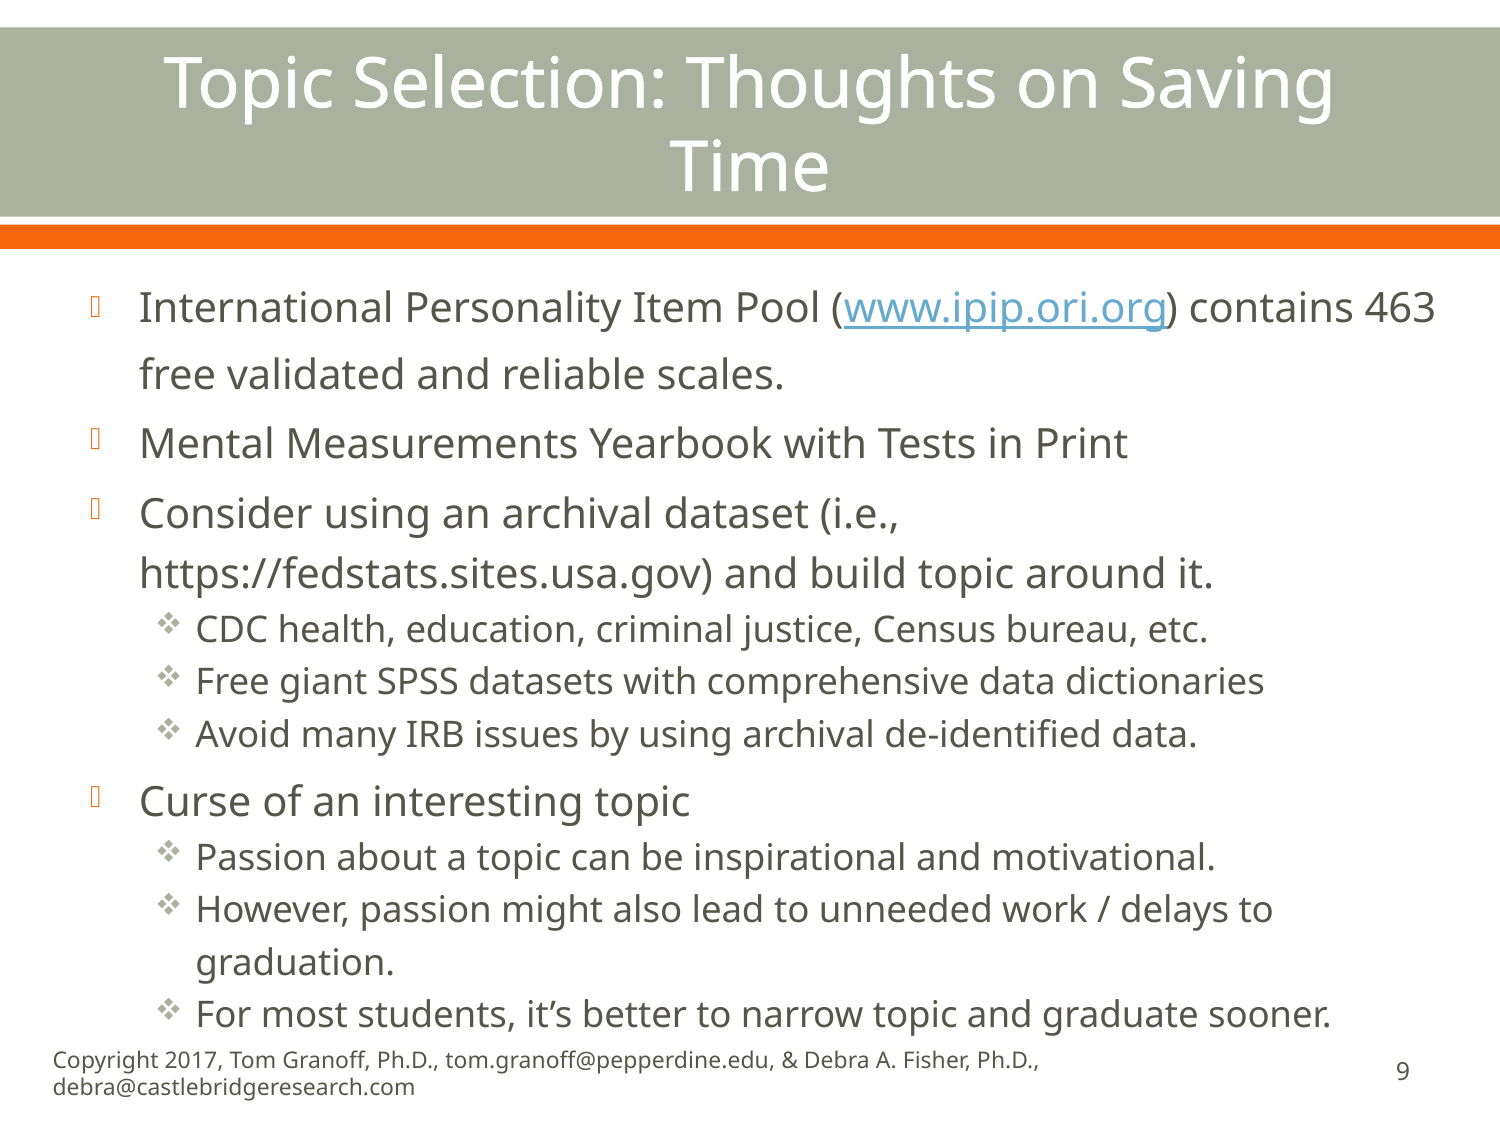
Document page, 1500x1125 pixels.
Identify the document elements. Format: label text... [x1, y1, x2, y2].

footer Copyright 2017, Tom Granoff, Ph.D., tom.granoff@pepperdine.edu, & Debra A. Fisher, Ph.D., debra@castlebridgeresearch.com [37, 1042, 1325, 1103]
list International Personality Item Pool (www.ipip.ori.org) contains 463 free validated and reliable scales. Mental Measurements Yearbook with Tests in Print Consider using an archival dataset (i.e., https://fedstats.sites.usa.gov) and build topic around it. CDC health, education, criminal justice, Census bureau, etc. Free giant SPSS datasets with comprehensive data dictionaries Avoid many IRB issues by using archival de-identified data. Curse of an interesting topic Passion about a topic can be inspirational and motivational. However, passion might also lead to unneeded work / delays to graduation. For most students, it’s better to narrow topic and graduate sooner. [75, 262, 1475, 1050]
title Topic Selection: Thoughts on Saving Time [75, 29, 1425, 213]
slide_number 9 [1325, 1042, 1425, 1103]
